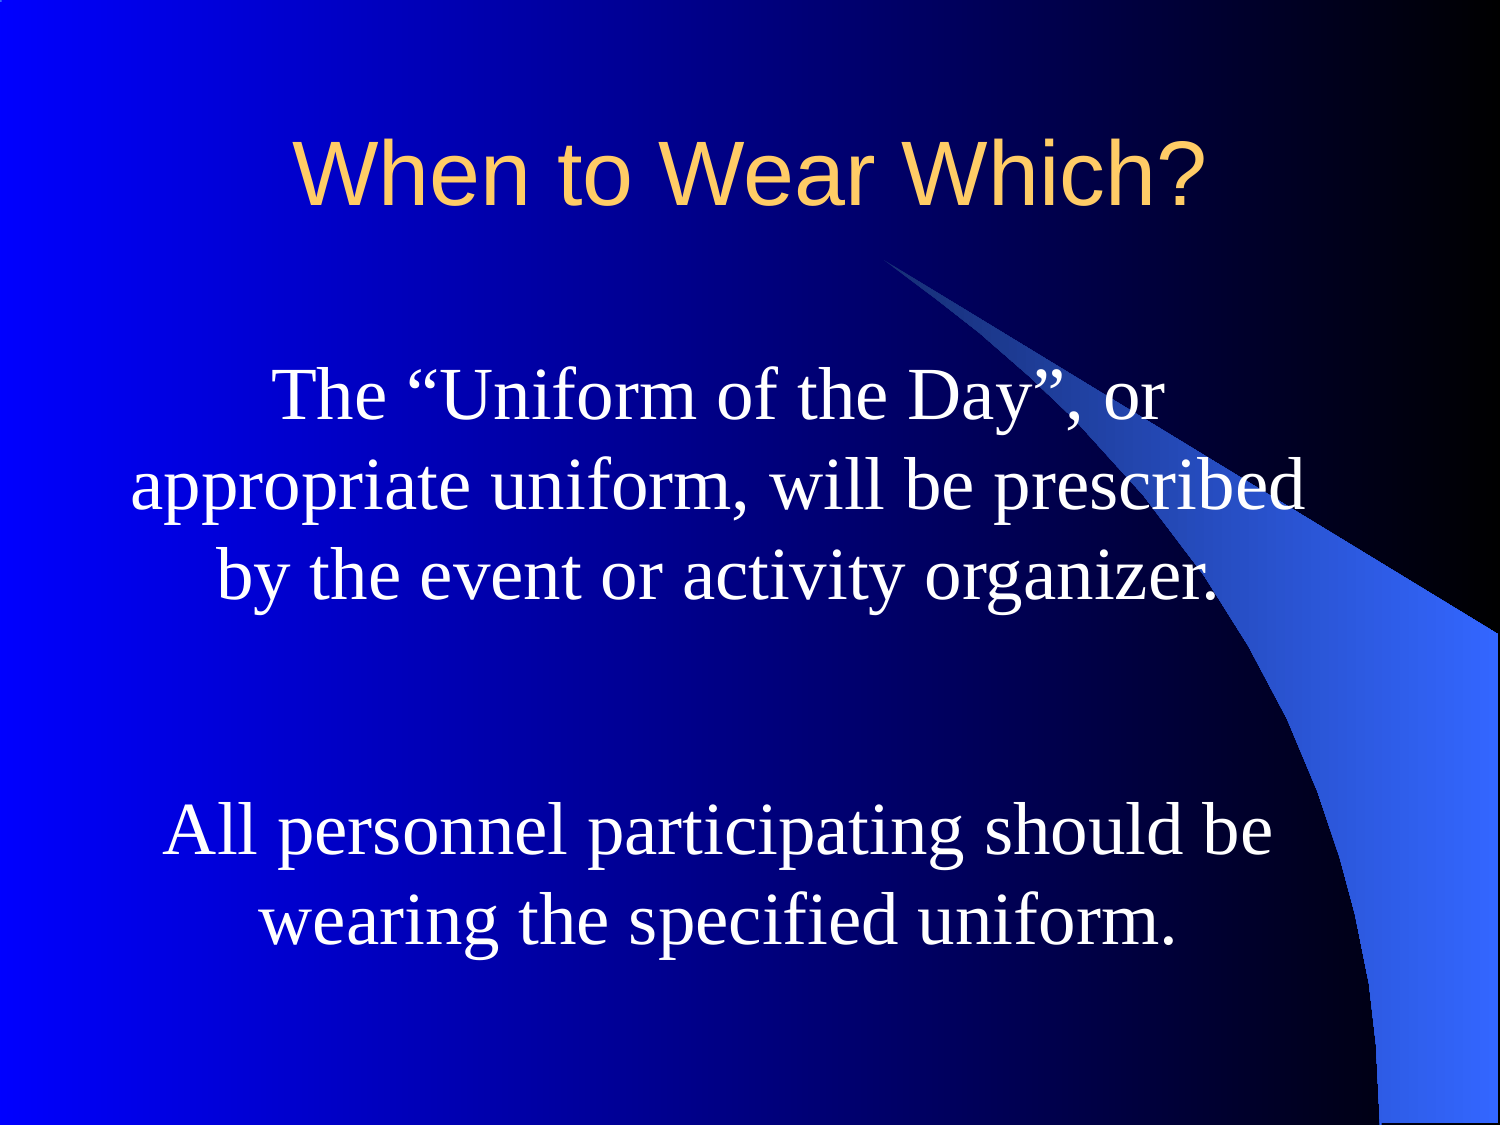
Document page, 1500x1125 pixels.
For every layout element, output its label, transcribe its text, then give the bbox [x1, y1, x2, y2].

title When to Wear Which? [74, 74, 1426, 263]
text_box The “Uniform of the Day”, or appropriate uniform, will be prescribed by the event or activity organizer. All personnel participating should be wearing the specified uniform. [87, 337, 1350, 968]
